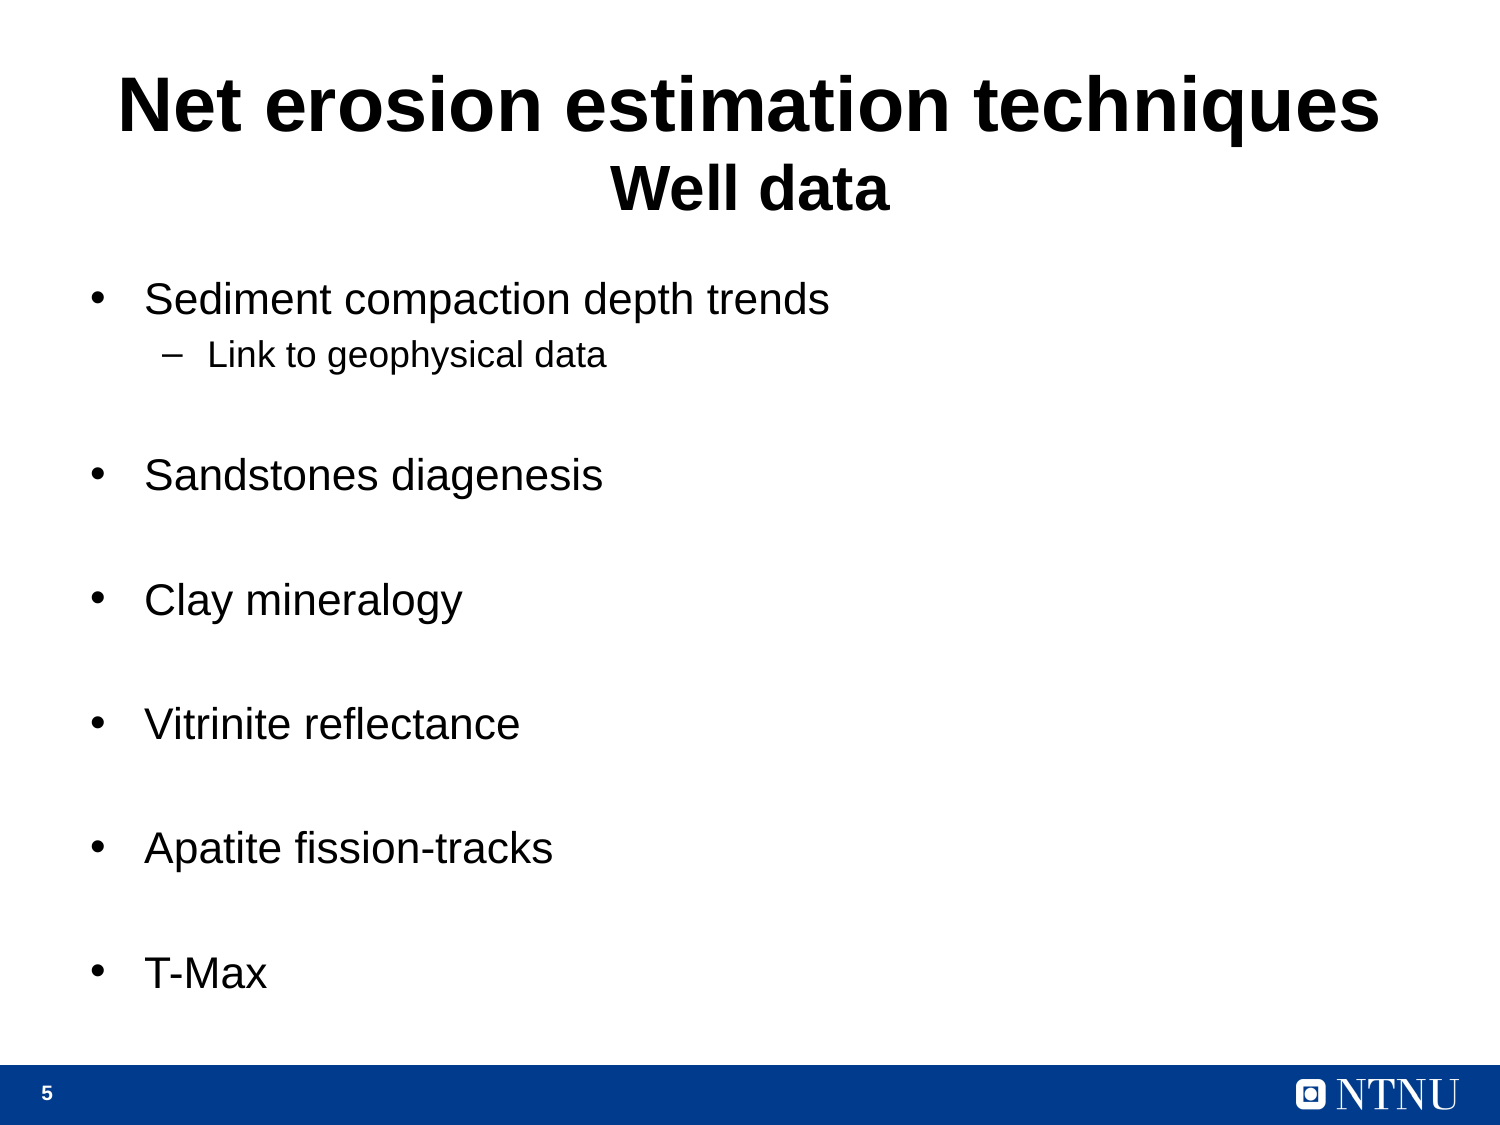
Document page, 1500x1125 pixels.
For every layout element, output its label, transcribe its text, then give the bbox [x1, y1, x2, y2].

picture [0, 1065, 1500, 1125]
title Net erosion estimation techniques Well data [75, 45, 1425, 233]
list Sediment compaction depth trends Link to geophysical data Sandstones diagenesis Clay mineralogy Vitrinite reflectance Apatite fission-tracks T-Max [75, 262, 1425, 1005]
